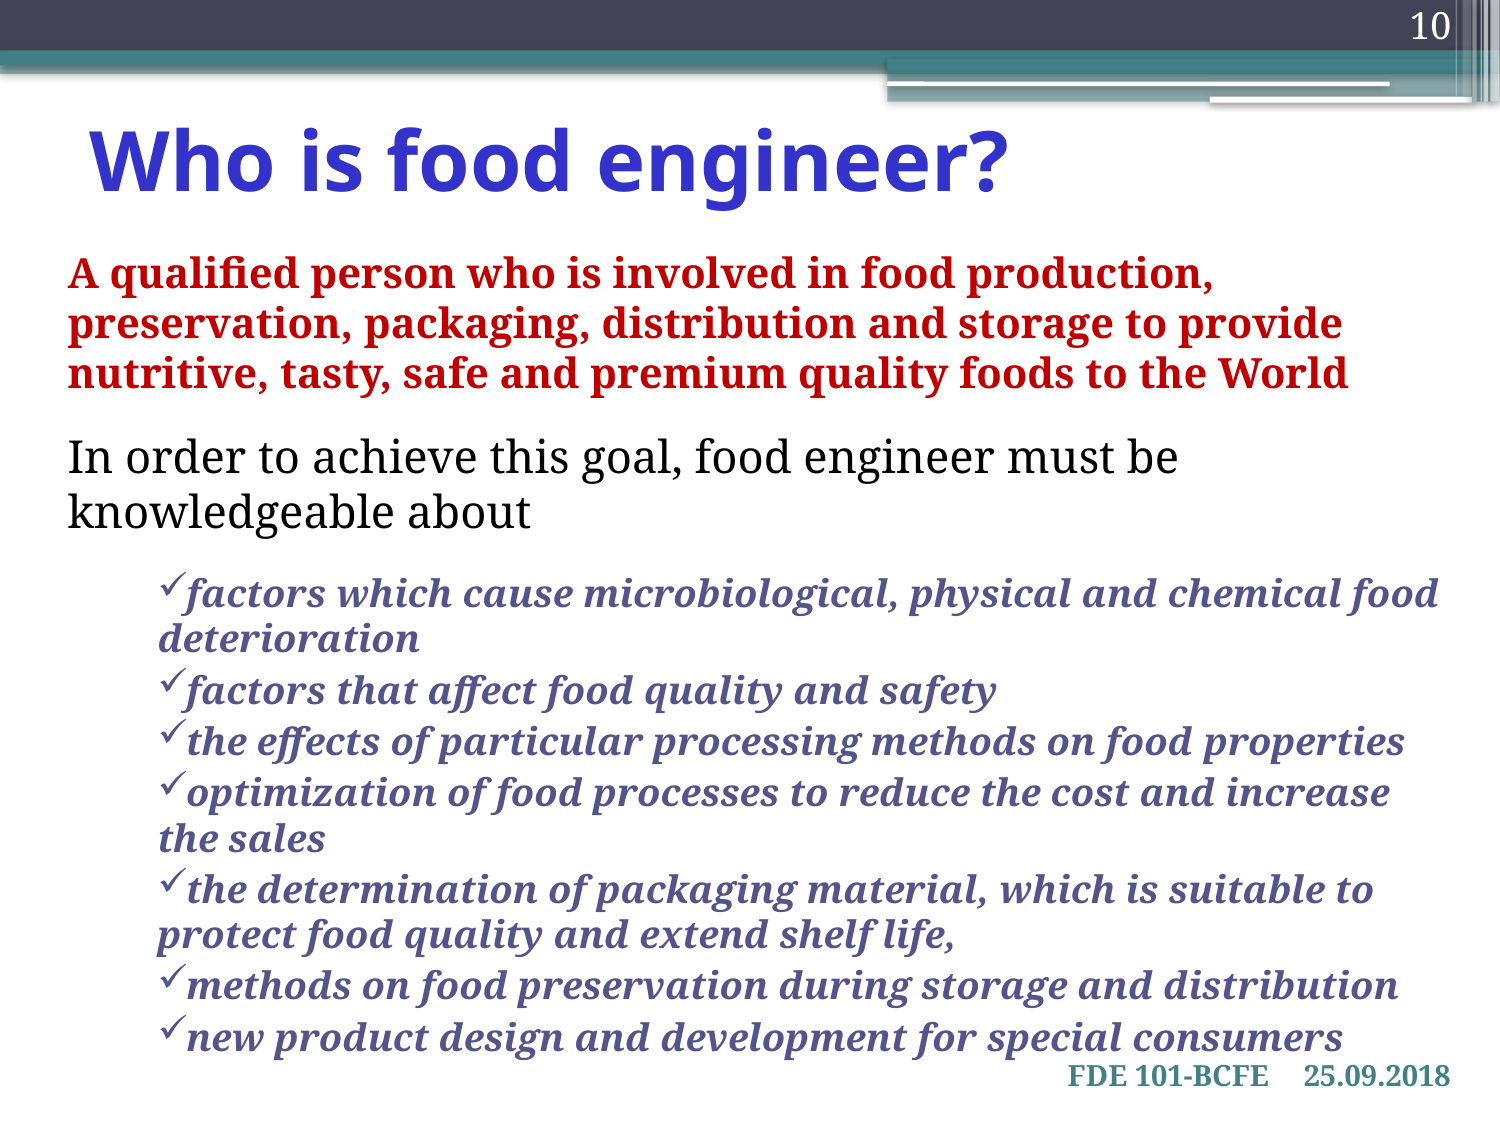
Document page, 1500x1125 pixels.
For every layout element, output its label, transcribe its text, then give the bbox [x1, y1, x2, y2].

text_box 25.09.2018 [1288, 1049, 1489, 1125]
slide_number 10 [1341, 0, 1466, 61]
title Who is food engineer? [75, 71, 1425, 239]
list A qualified person who is involved in food production, preservation, packaging, distribution and storage to provide nutritive, tasty, safe and premium quality foods to the World In order to achieve this goal, food engineer must be knowledgeable about factors which cause microbiological, physical and chemical food deterioration factors that affect food quality and safety the effects of particular processing methods on food properties optimization of food processes to reduce the cost and increase the sales the determination of packaging material, which is suitable to protect food quality and extend shelf life, methods on food preservation during storage and distribution new product design and development for special consumers [35, 239, 1465, 1079]
text_box FDE 101-BCFE [1007, 1049, 1284, 1125]
